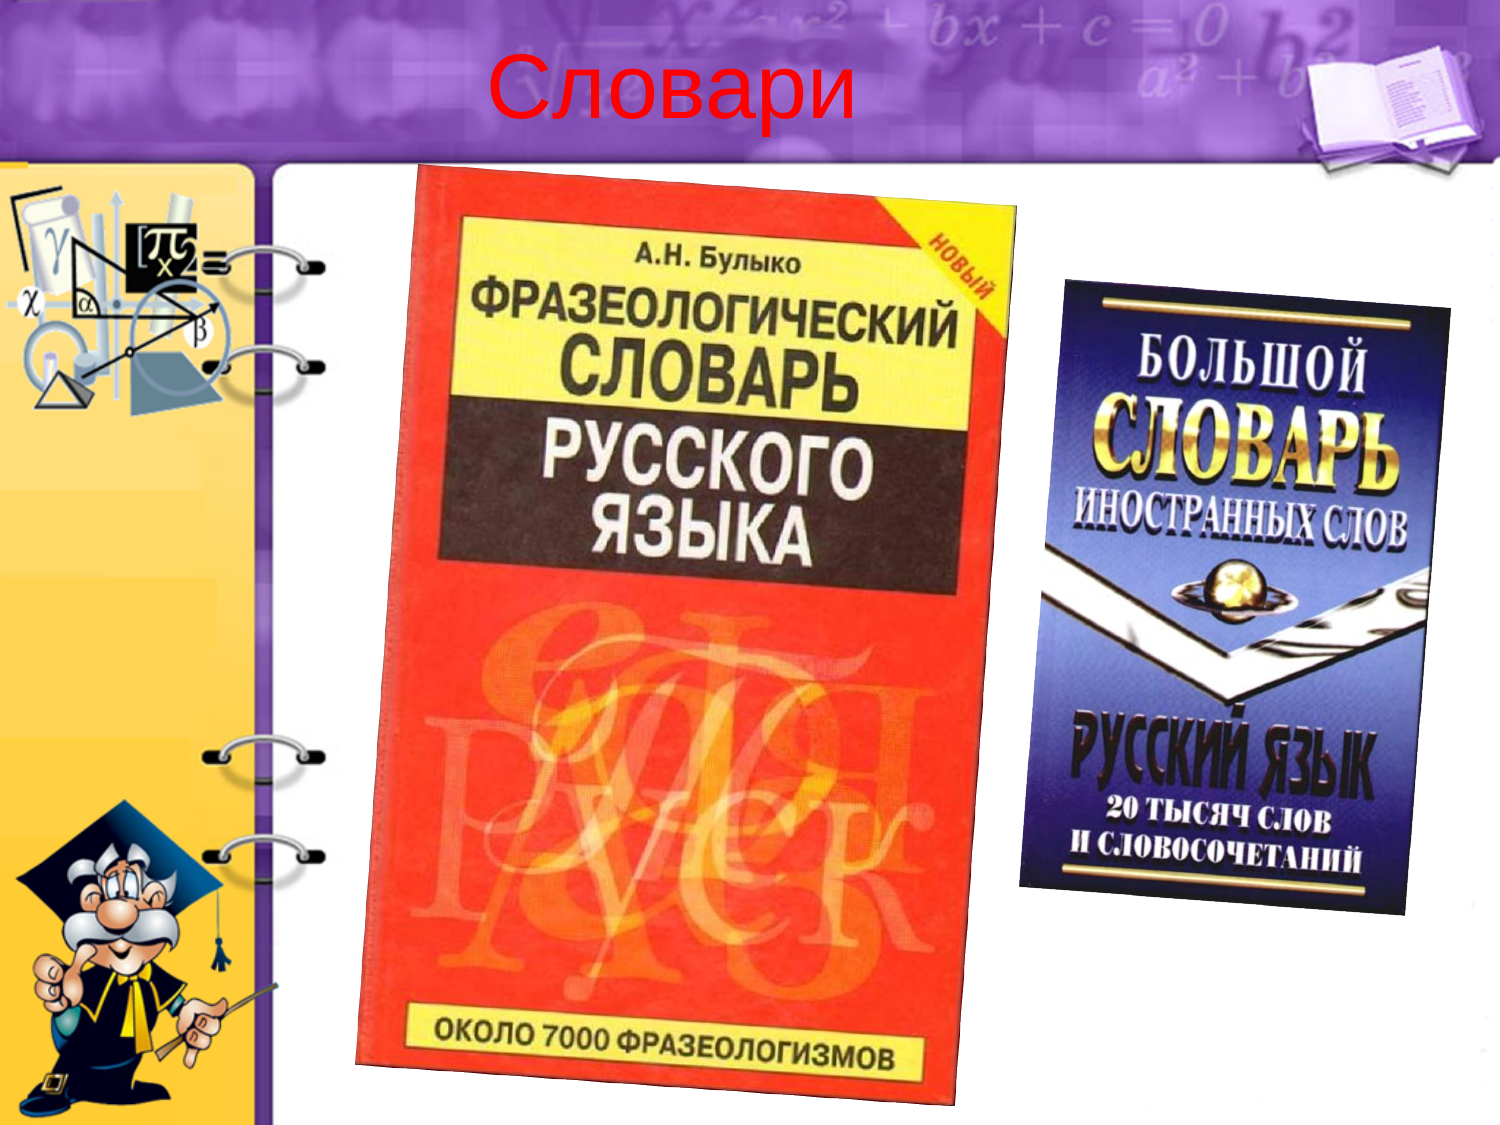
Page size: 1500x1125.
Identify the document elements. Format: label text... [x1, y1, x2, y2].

picture [0, 0, 1500, 1125]
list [384, 183, 987, 1087]
title Словари [58, 0, 1313, 164]
